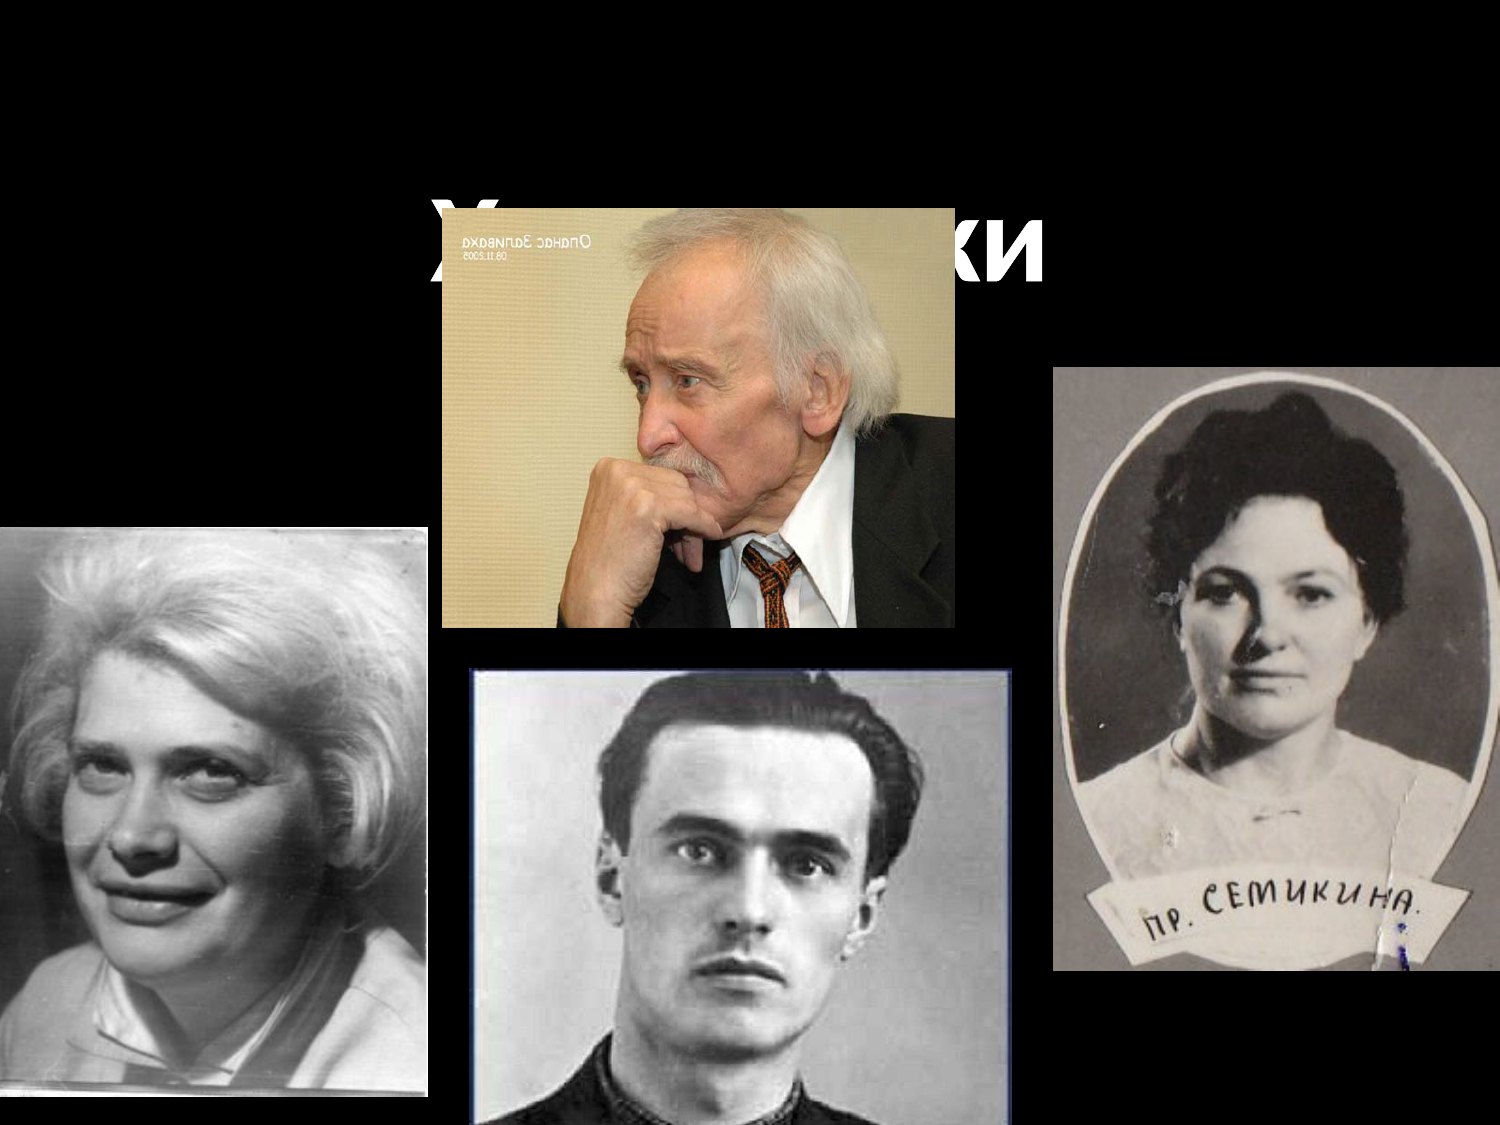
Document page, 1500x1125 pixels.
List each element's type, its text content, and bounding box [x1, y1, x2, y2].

picture [1052, 367, 1500, 971]
title Худож­ники [64, 137, 1415, 325]
picture [442, 207, 955, 629]
picture [0, 526, 428, 1097]
picture [469, 668, 1012, 1125]
